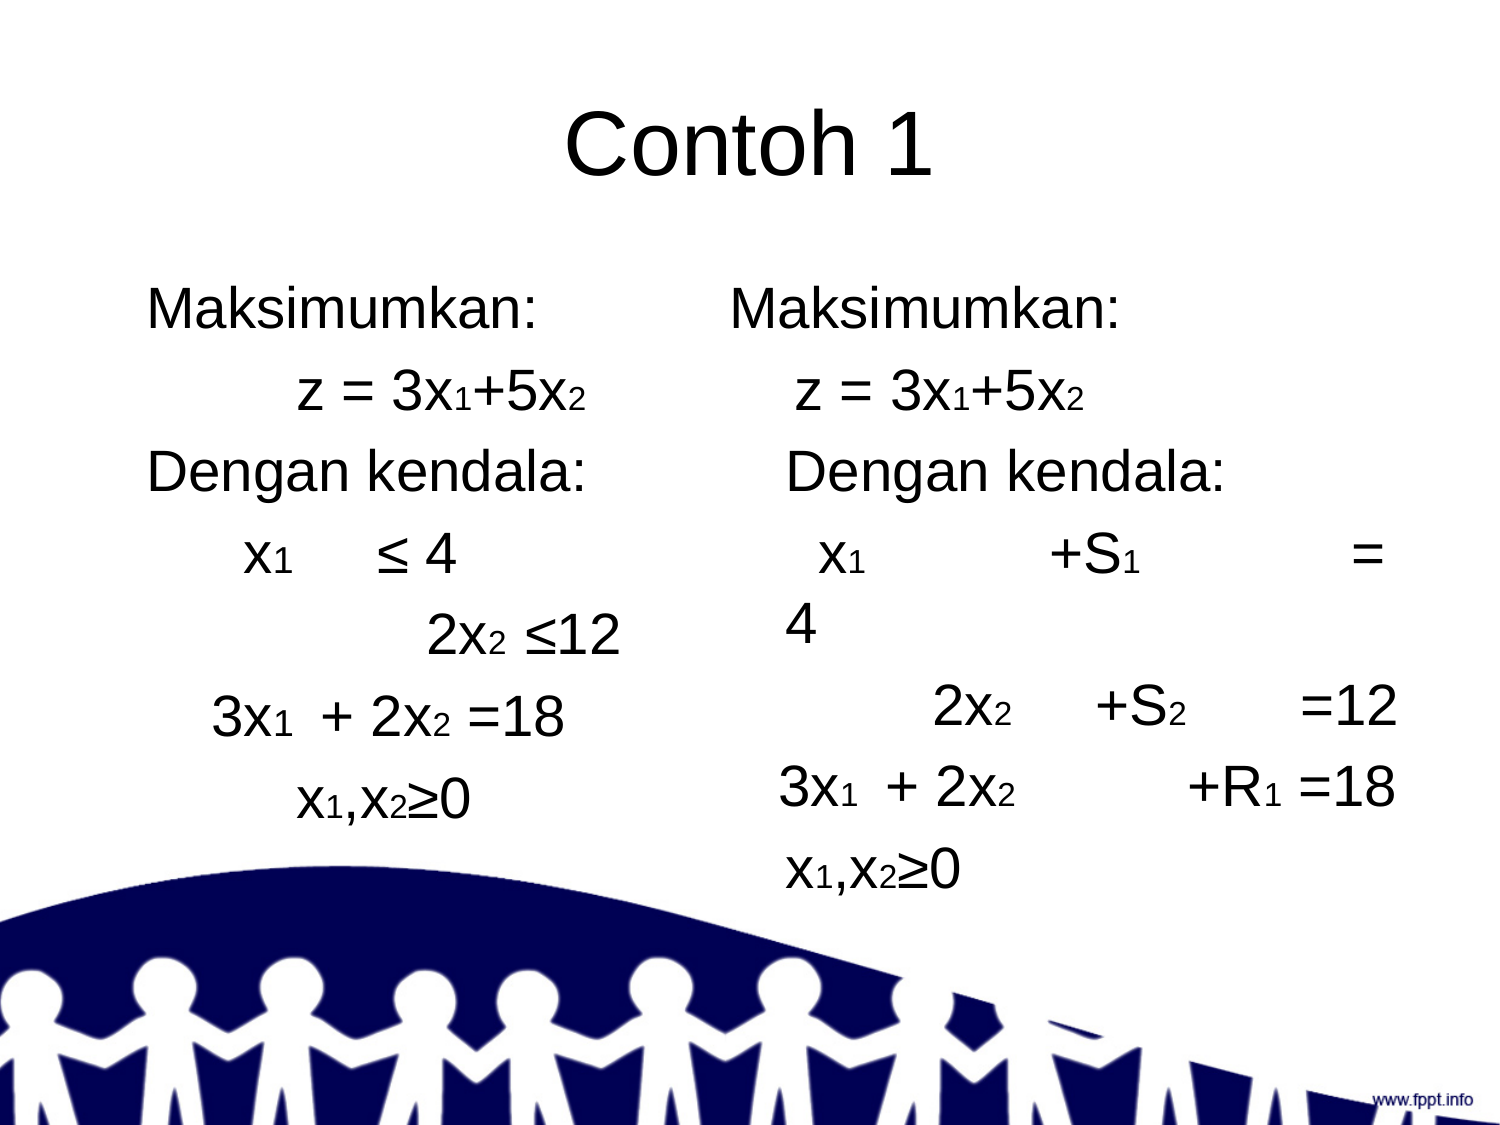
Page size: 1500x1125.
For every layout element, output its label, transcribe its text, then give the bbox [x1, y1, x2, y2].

list Maksimumkan: z = 3x1+5x2 Dengan kendala: x1 +S1 = 4 2x2 +S2 =12 3x1 + 2x2 +R1 =18 x1,x2≥0 [738, 262, 1426, 1006]
list Maksimumkan: z = 3x1+5x2 Dengan kendala: x1 ≤ 4 2x2 ≤12 3x1 + 2x2 =18 x1,x2≥0 [74, 262, 738, 1006]
title Contoh 1 [74, 44, 1426, 233]
picture [0, 0, 1500, 1125]
